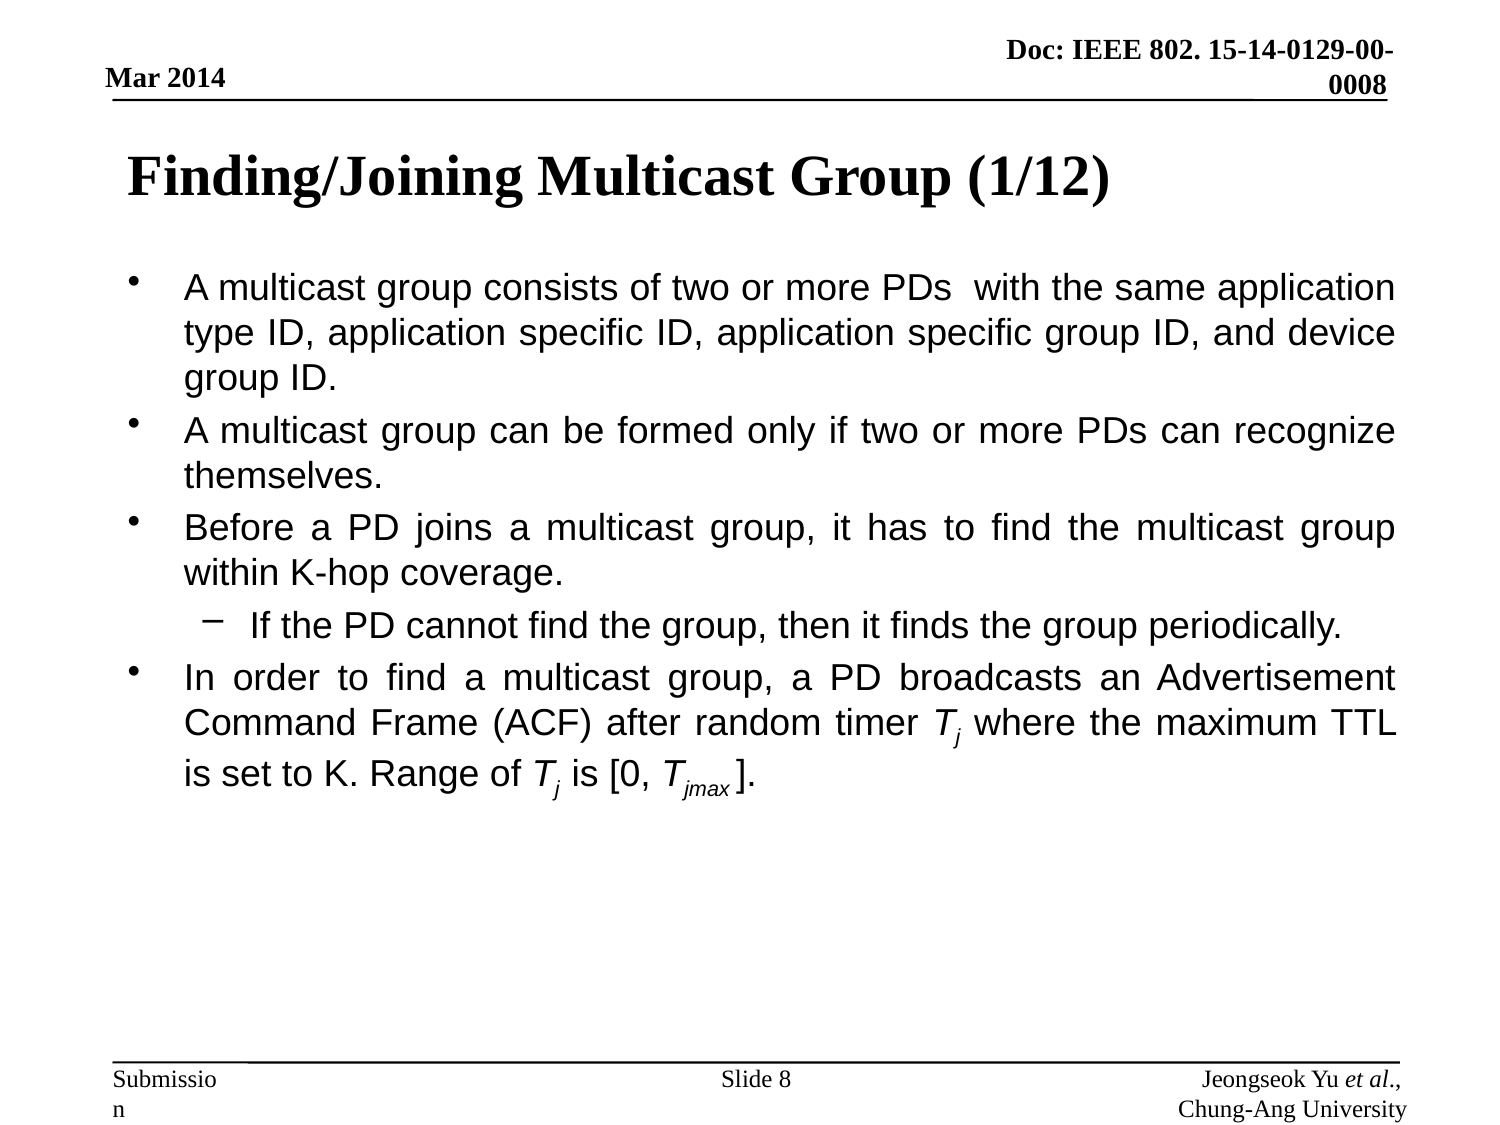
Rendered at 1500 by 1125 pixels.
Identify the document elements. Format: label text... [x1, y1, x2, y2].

slide_number Slide 8 [712, 1061, 800, 1093]
list A multicast group consists of two or more PDs with the same application type ID, application specific ID, application specific group ID, and device group ID. A multicast group can be formed only if two or more PDs can recognize themselves. Before a PD joins a multicast group, it has to find the multicast group within K-hop coverage. If the PD cannot find the group, then it finds the group periodically. In order to find a multicast group, a PD broadcasts an Advertisement Command Frame (ACF) after random timer Tj where the maximum TTL is set to K. Range of Tj is [0, Tjmax ]. [112, 255, 1412, 953]
title Finding/Joining Multicast Group (1/12) [112, 112, 1388, 232]
